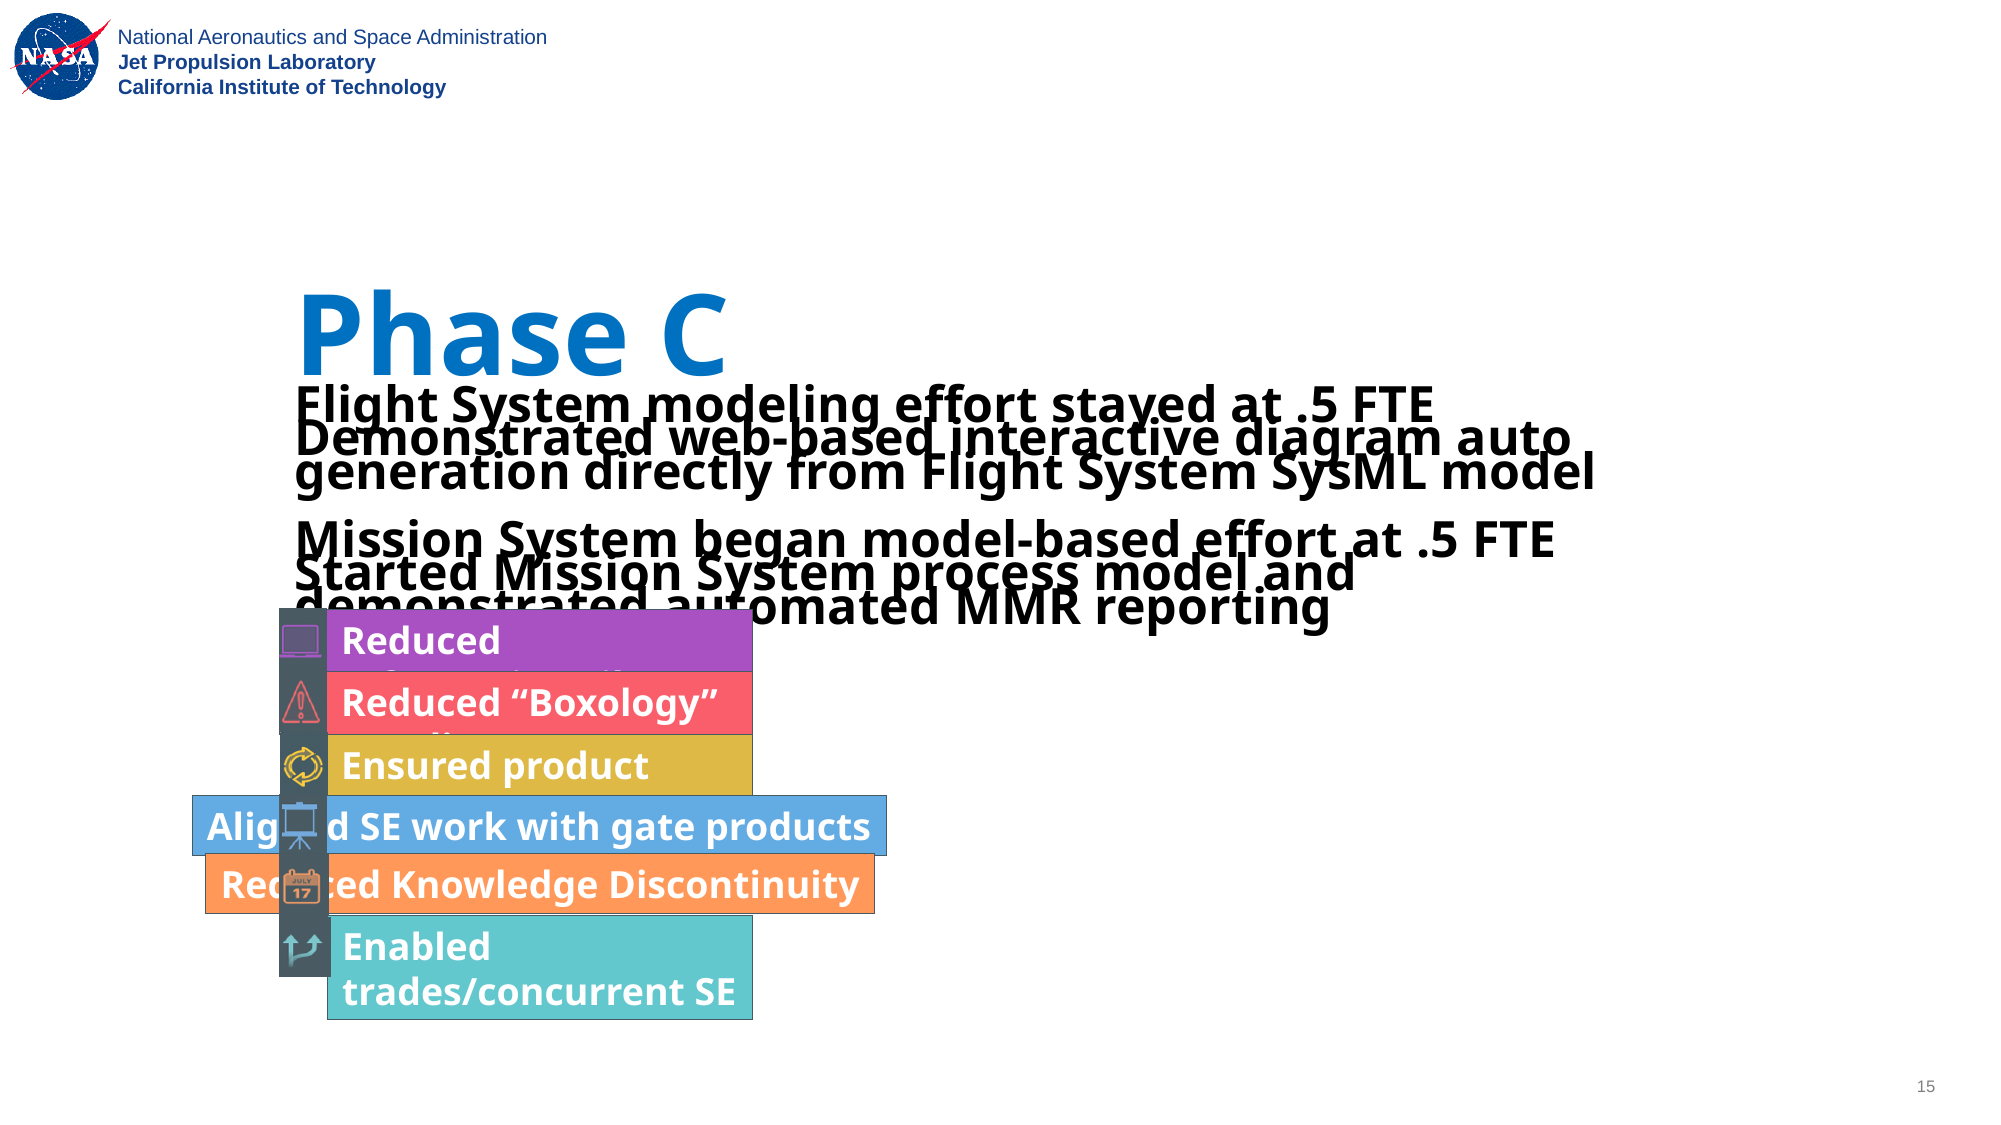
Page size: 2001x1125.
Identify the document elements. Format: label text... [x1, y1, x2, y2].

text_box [279, 853, 753, 914]
text_box Phase C Flight System modeling effort stayed at .5 FTE Demonstrated web-based interactive diagram auto generation directly from Flight System SysML model Mission System began model-based effort at .5 FTE Started Mission System process model and demonstrated automated MMR reporting [279, 255, 1721, 702]
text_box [279, 914, 753, 977]
picture [0, 0, 119, 110]
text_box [279, 608, 753, 853]
